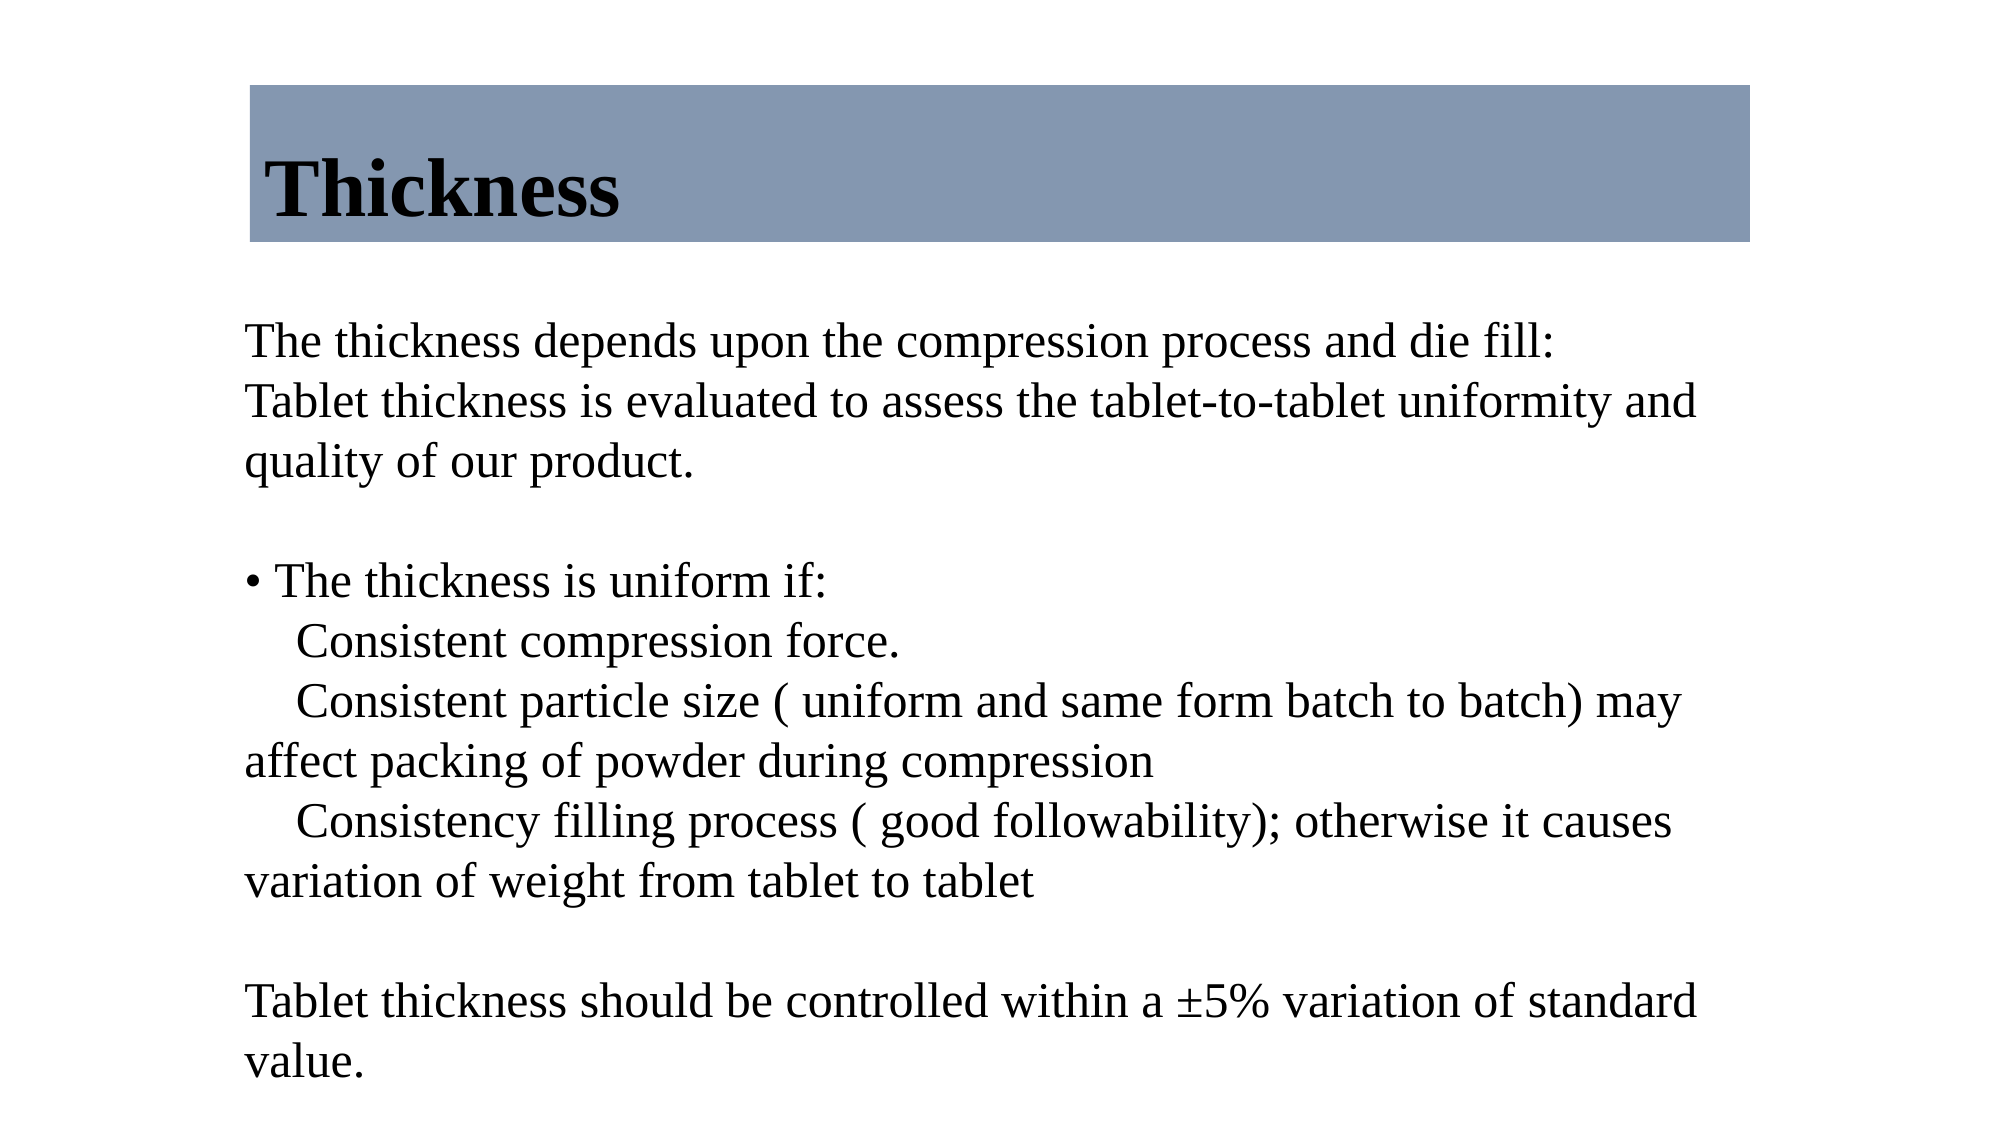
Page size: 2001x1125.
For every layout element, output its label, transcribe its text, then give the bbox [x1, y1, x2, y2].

subtitle The thickness depends upon the compression process and die fill: Tablet thickness is evaluated to assess the tablet-to-tablet uniformity and quality of our product. • The thickness is uniform if:  Consistent compression force.  Consistent particle size ( uniform and same form batch to batch) may affect packing of powder during compression  Consistency filling process ( good followability); otherwise it causes variation of weight from tablet to tablet Tablet thickness should be controlled within a ±5% variation of standard value. [229, 299, 1750, 1095]
title Thickness [249, 85, 1750, 242]
